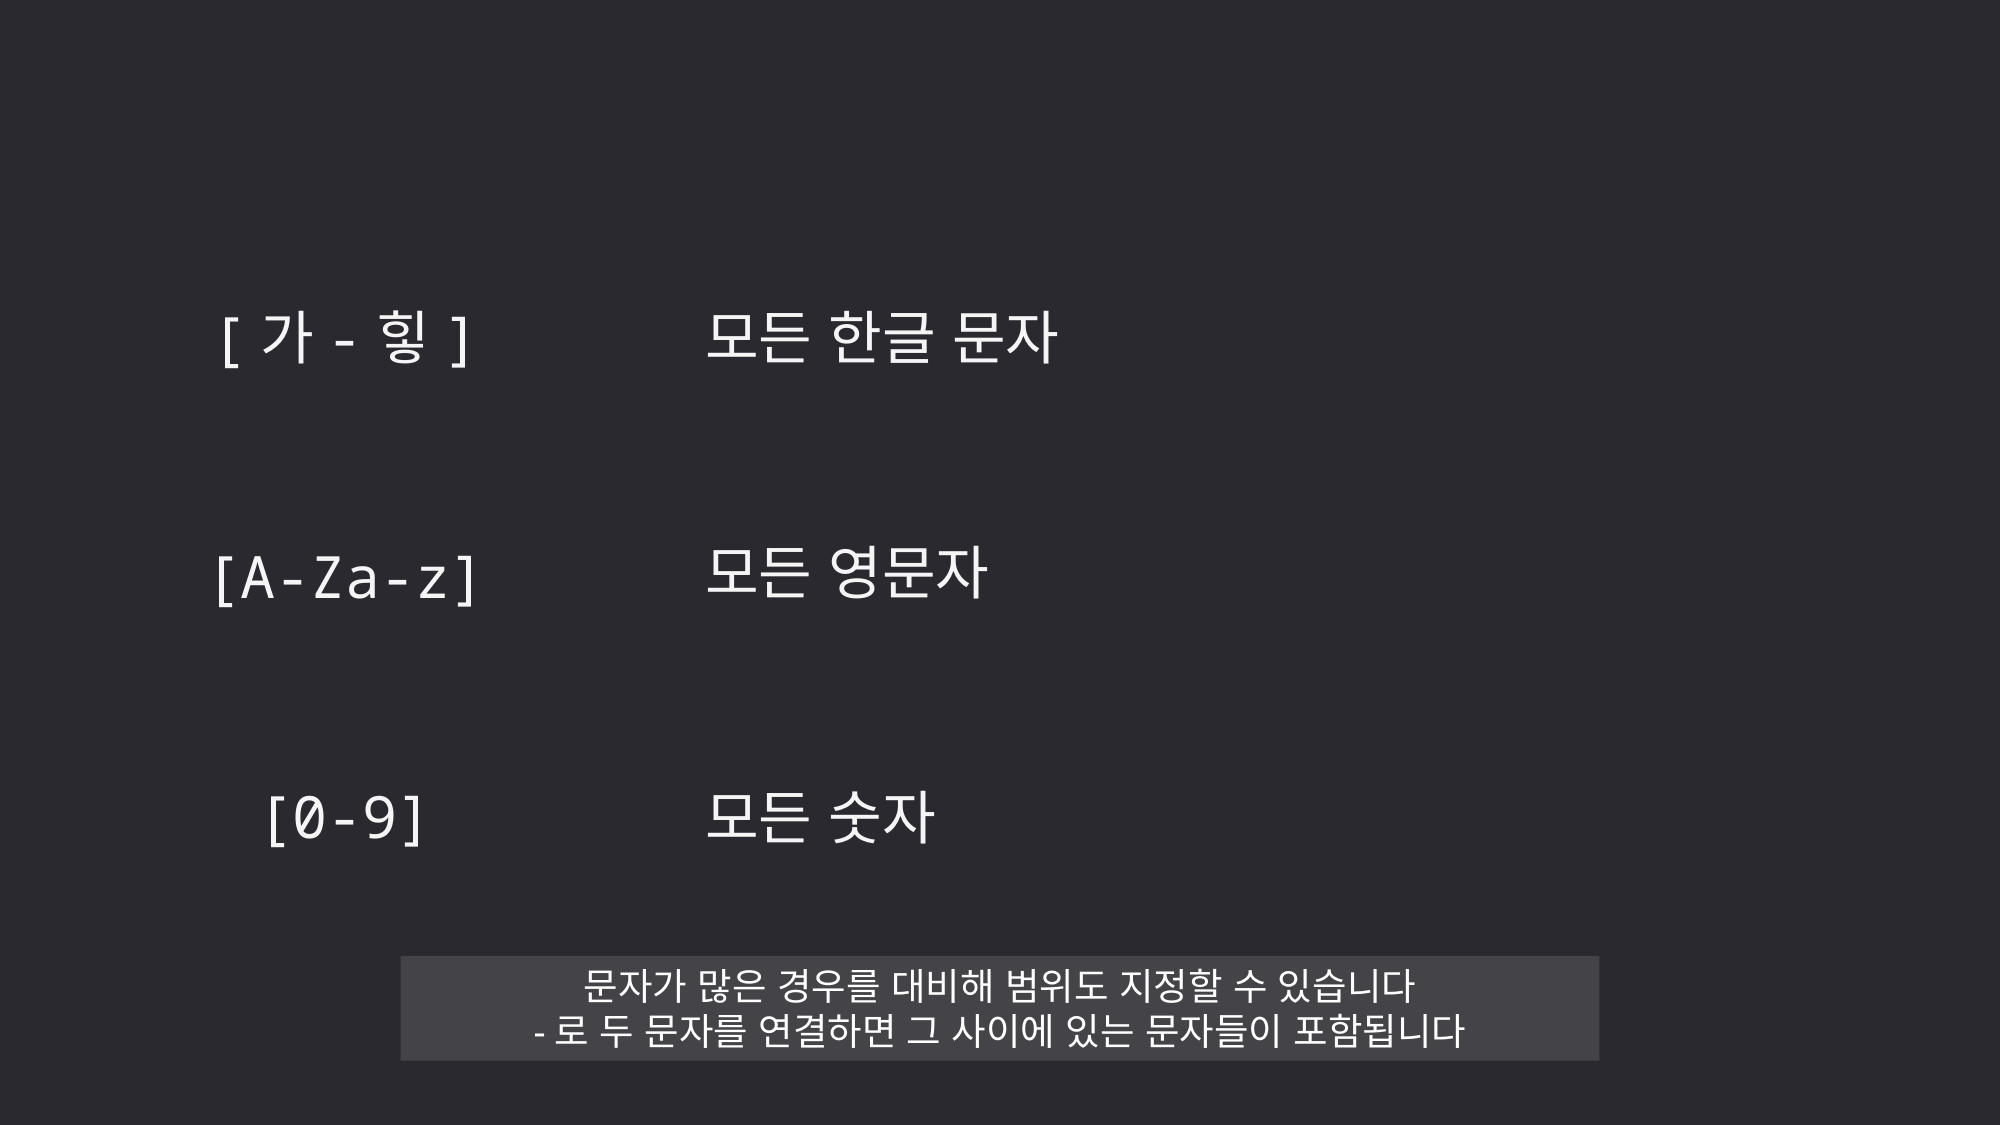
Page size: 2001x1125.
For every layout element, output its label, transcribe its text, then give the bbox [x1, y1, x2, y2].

text_box 모든 한글 문자 [690, 293, 2000, 379]
text_box 문자가 많은 경우를 대비해 범위도 지정할 수 있습니다 -로 두 문자를 연결하면 그 사이에 있는 문자들이 포함됩니다 [400, 955, 1600, 1061]
text_box [0-9] [0, 772, 691, 858]
text_box [A-Za-z] [0, 533, 691, 618]
text_box 모든 영문자 [690, 528, 2000, 614]
text_box 모든 숫자 [690, 773, 2000, 859]
text_box [가-힣] [0, 293, 690, 379]
